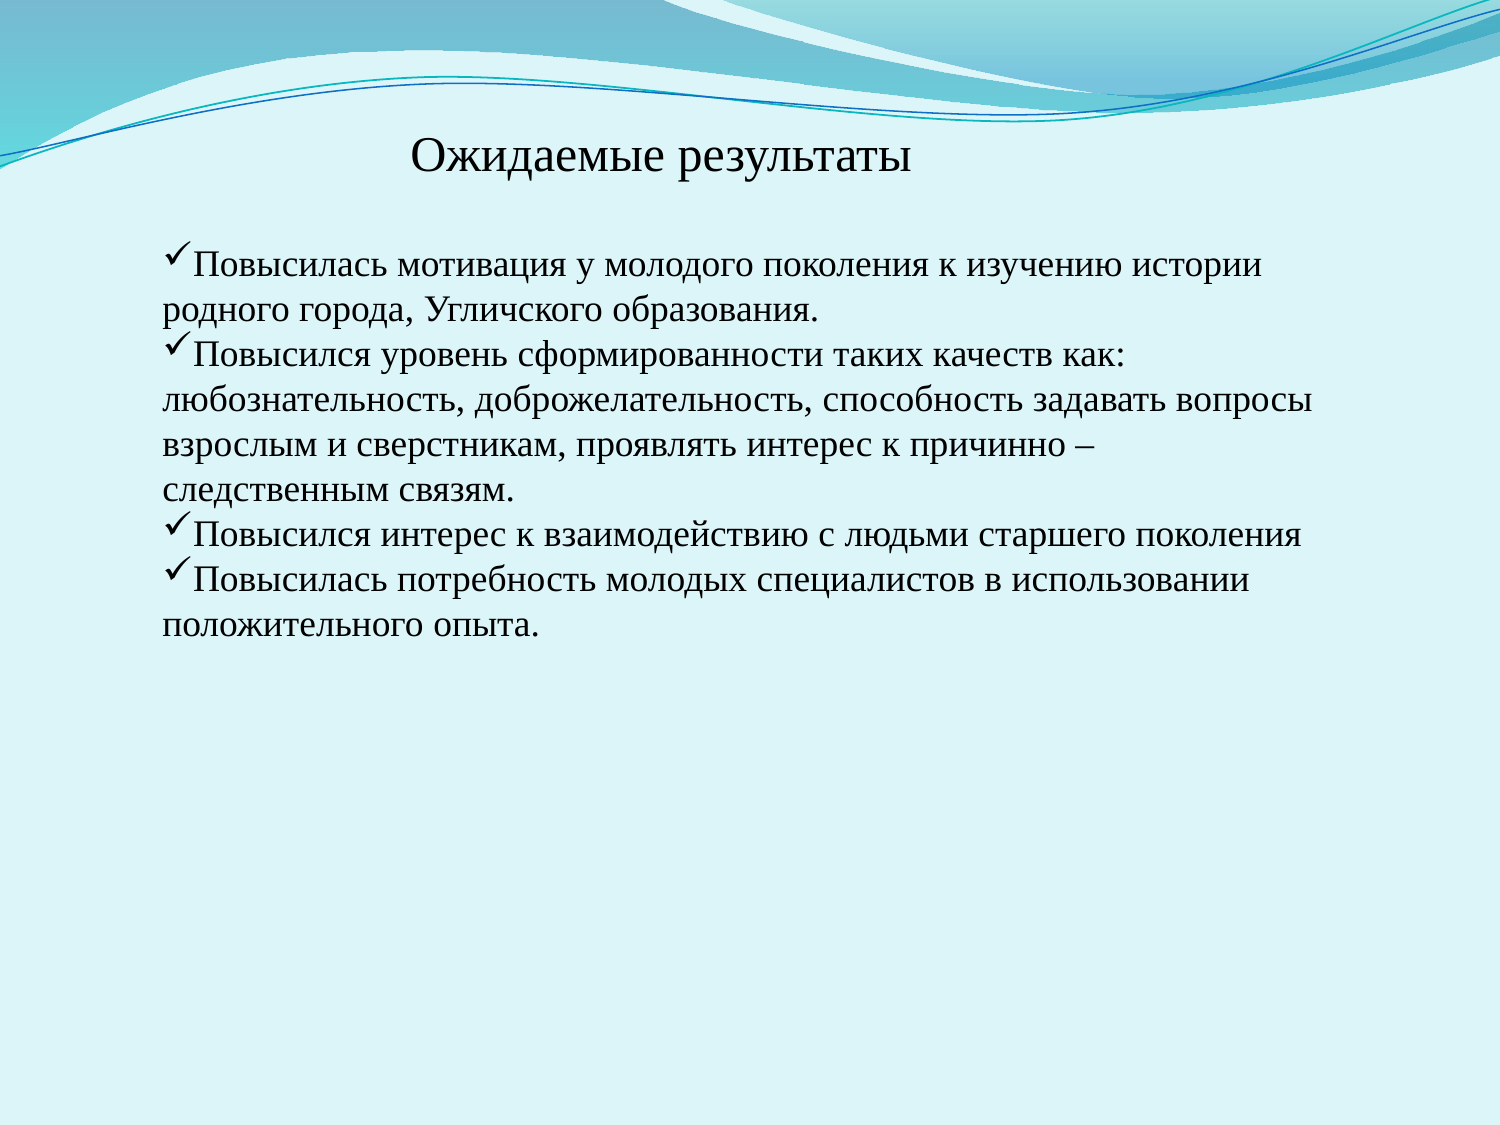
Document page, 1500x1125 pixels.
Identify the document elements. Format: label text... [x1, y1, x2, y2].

text_box Ожидаемые результаты [395, 113, 1093, 189]
title [46, 23, 1454, 164]
text_box Повысилась мотивация у молодого поколения к изучению истории родного города, Угличского образования. Повысился уровень сформированности таких качеств как: любознательность, доброжелательность, способность задавать вопросы взрослым и сверстникам, проявлять интерес к причинно – следственным связям. Повысился интерес к взаимодействию с людьми старшего поколения Повысилась потребность молодых специалистов в использовании положительного опыта. [147, 231, 1329, 652]
